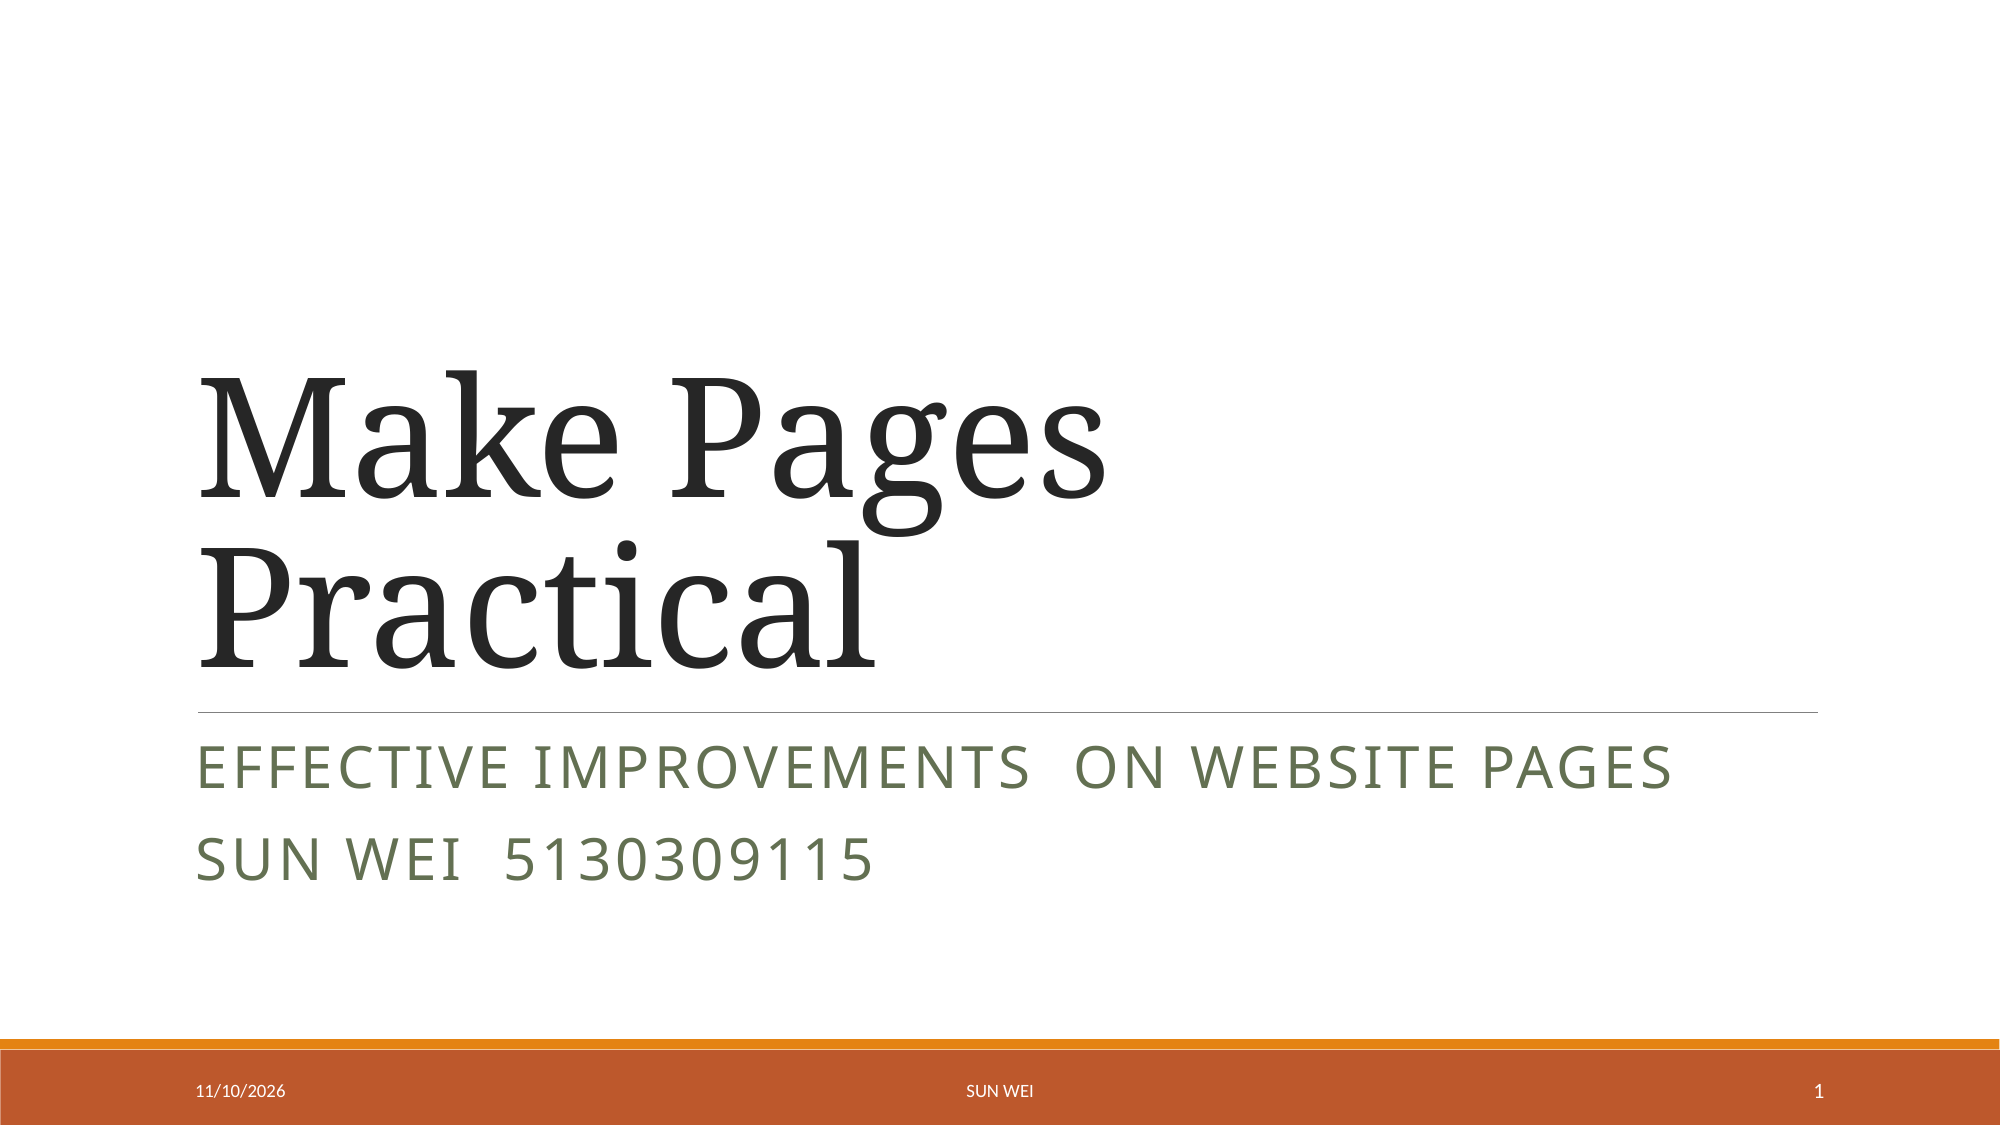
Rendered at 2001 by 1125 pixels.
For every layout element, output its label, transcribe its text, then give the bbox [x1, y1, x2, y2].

slide_number 1 [1624, 1059, 1840, 1120]
footer Sun Wei [604, 1059, 1396, 1120]
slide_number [180, 1059, 586, 1120]
subtitle effective Improvements on website pages Sun wei 5130309115 [180, 730, 1831, 919]
title Make Pages Practical [180, 124, 1830, 710]
